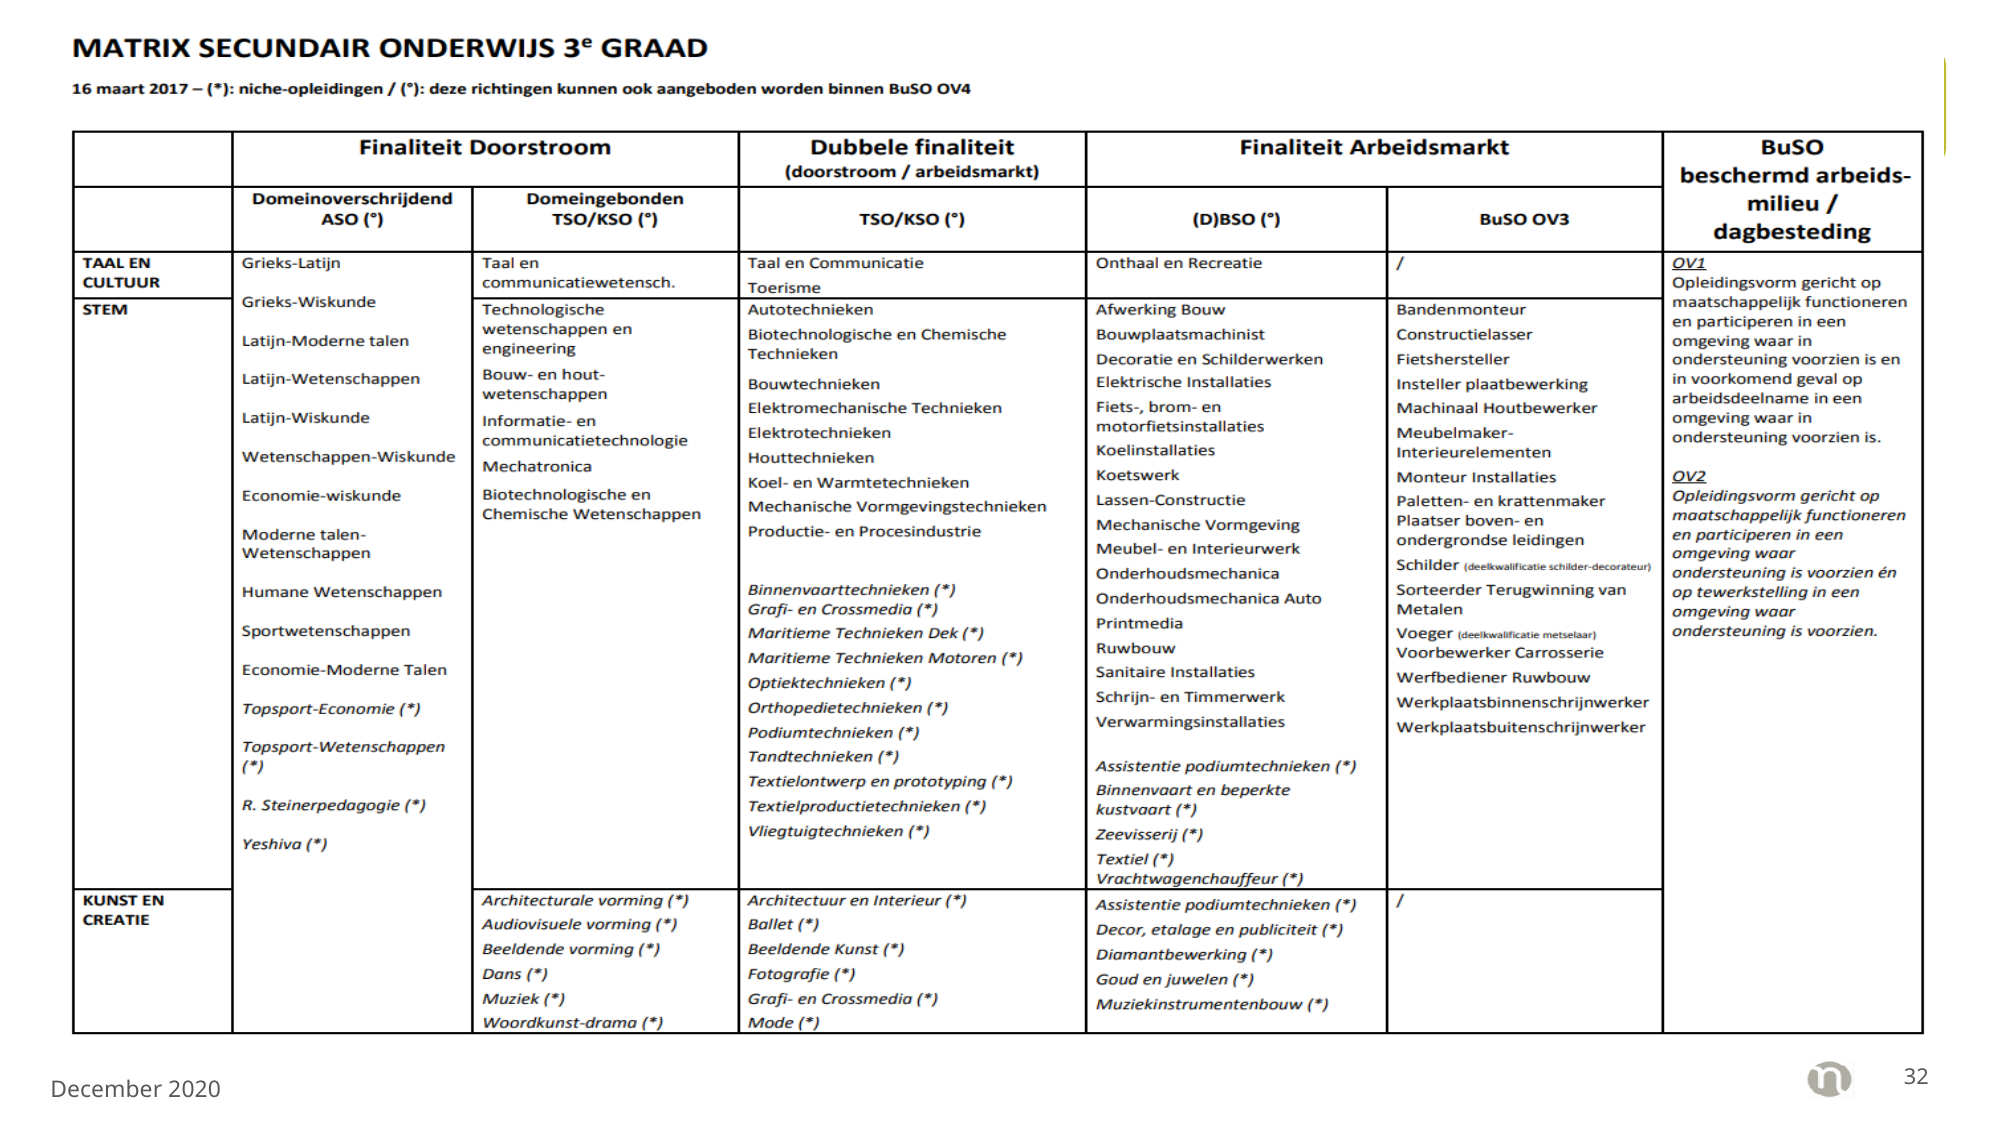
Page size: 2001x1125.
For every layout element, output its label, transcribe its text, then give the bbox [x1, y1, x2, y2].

slide_number 31 [1481, 1062, 1944, 1108]
picture [54, 30, 1945, 1056]
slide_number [35, 1058, 548, 1119]
